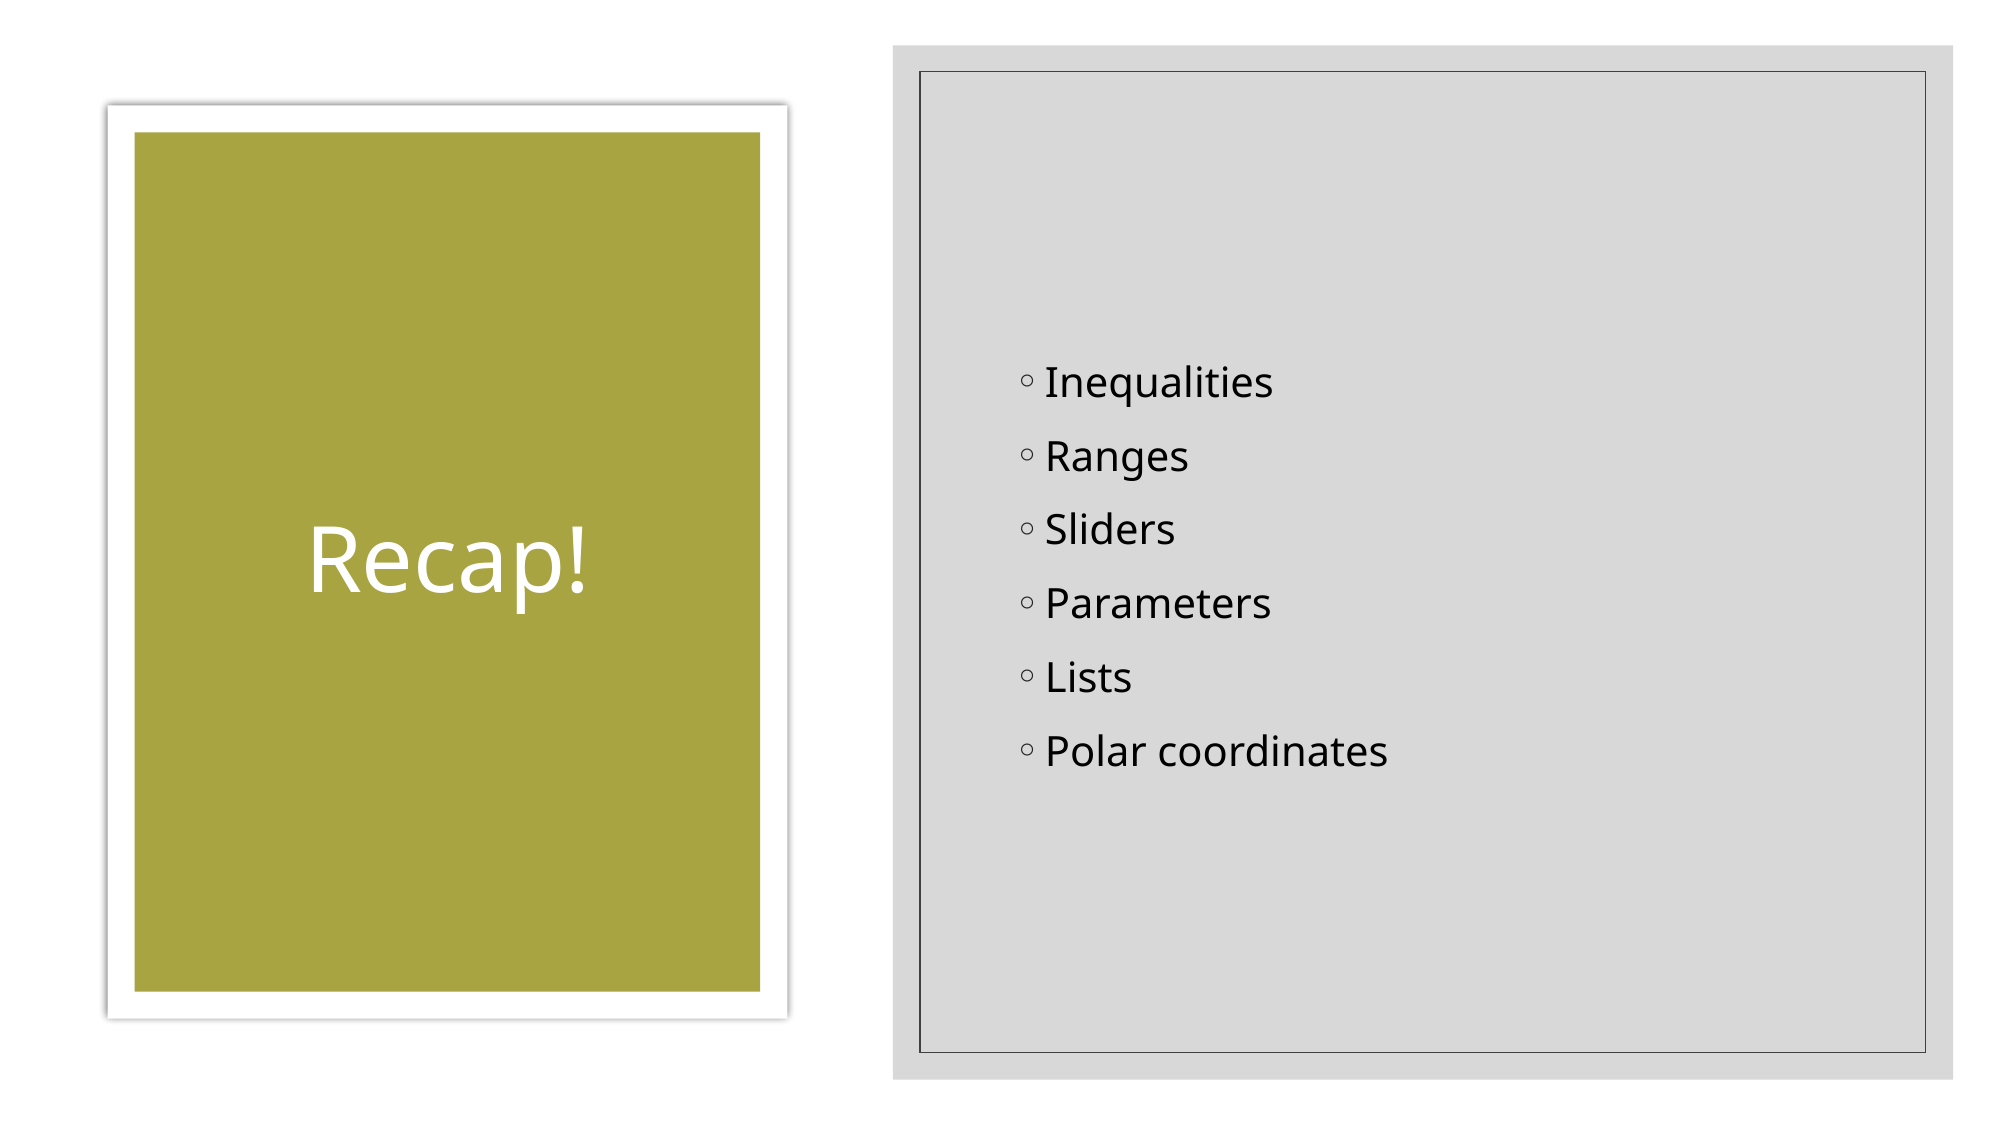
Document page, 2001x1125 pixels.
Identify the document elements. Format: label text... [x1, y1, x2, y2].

text_box [134, 132, 761, 992]
title Recap! [161, 194, 735, 931]
text_box [107, 105, 788, 1019]
list Inequalities Ranges Sliders Parameters Lists Polar coordinates [999, 153, 1850, 972]
text_box [0, 0, 2000, 1125]
text_box [920, 71, 1926, 1053]
text_box [892, 44, 1954, 1081]
